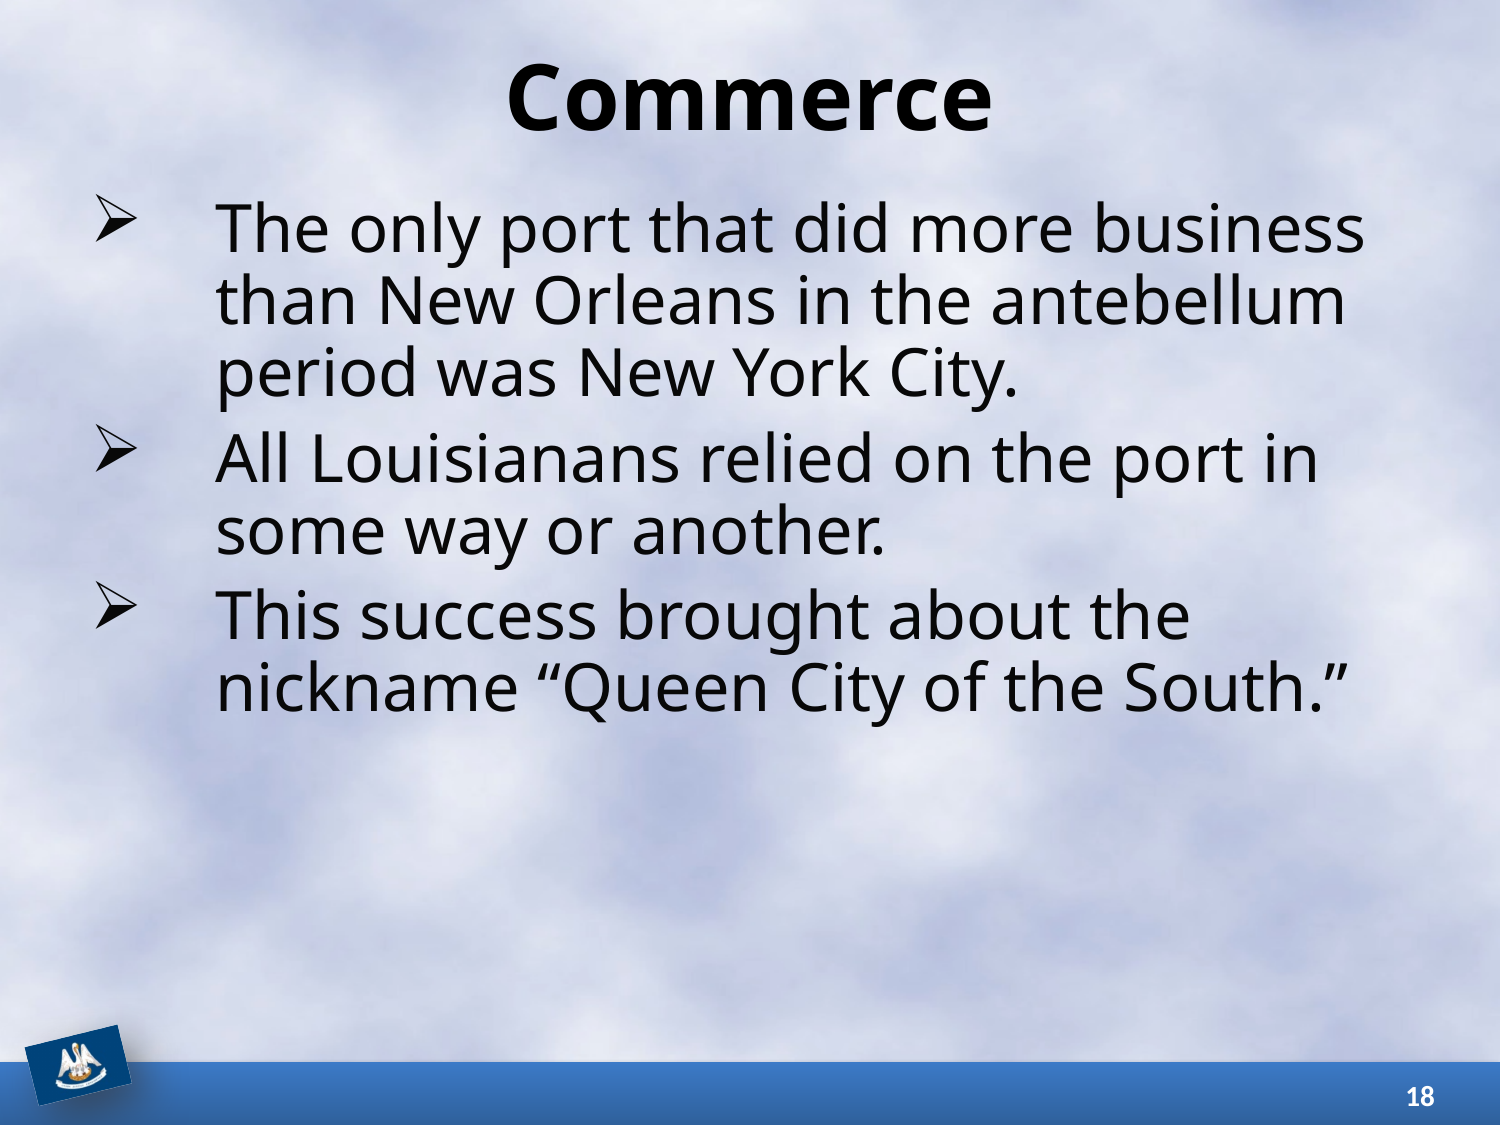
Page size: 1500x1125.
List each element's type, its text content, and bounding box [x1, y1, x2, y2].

list The only port that did more business than New Orleans in the antebellum period was New York City. All Louisianans relied on the port in some way or another. This success brought about the nickname “Queen City of the South.” [75, 187, 1425, 930]
title Commerce [75, 0, 1425, 187]
picture [0, 0, 1500, 1105]
slide_number 18 [1100, 1065, 1450, 1125]
